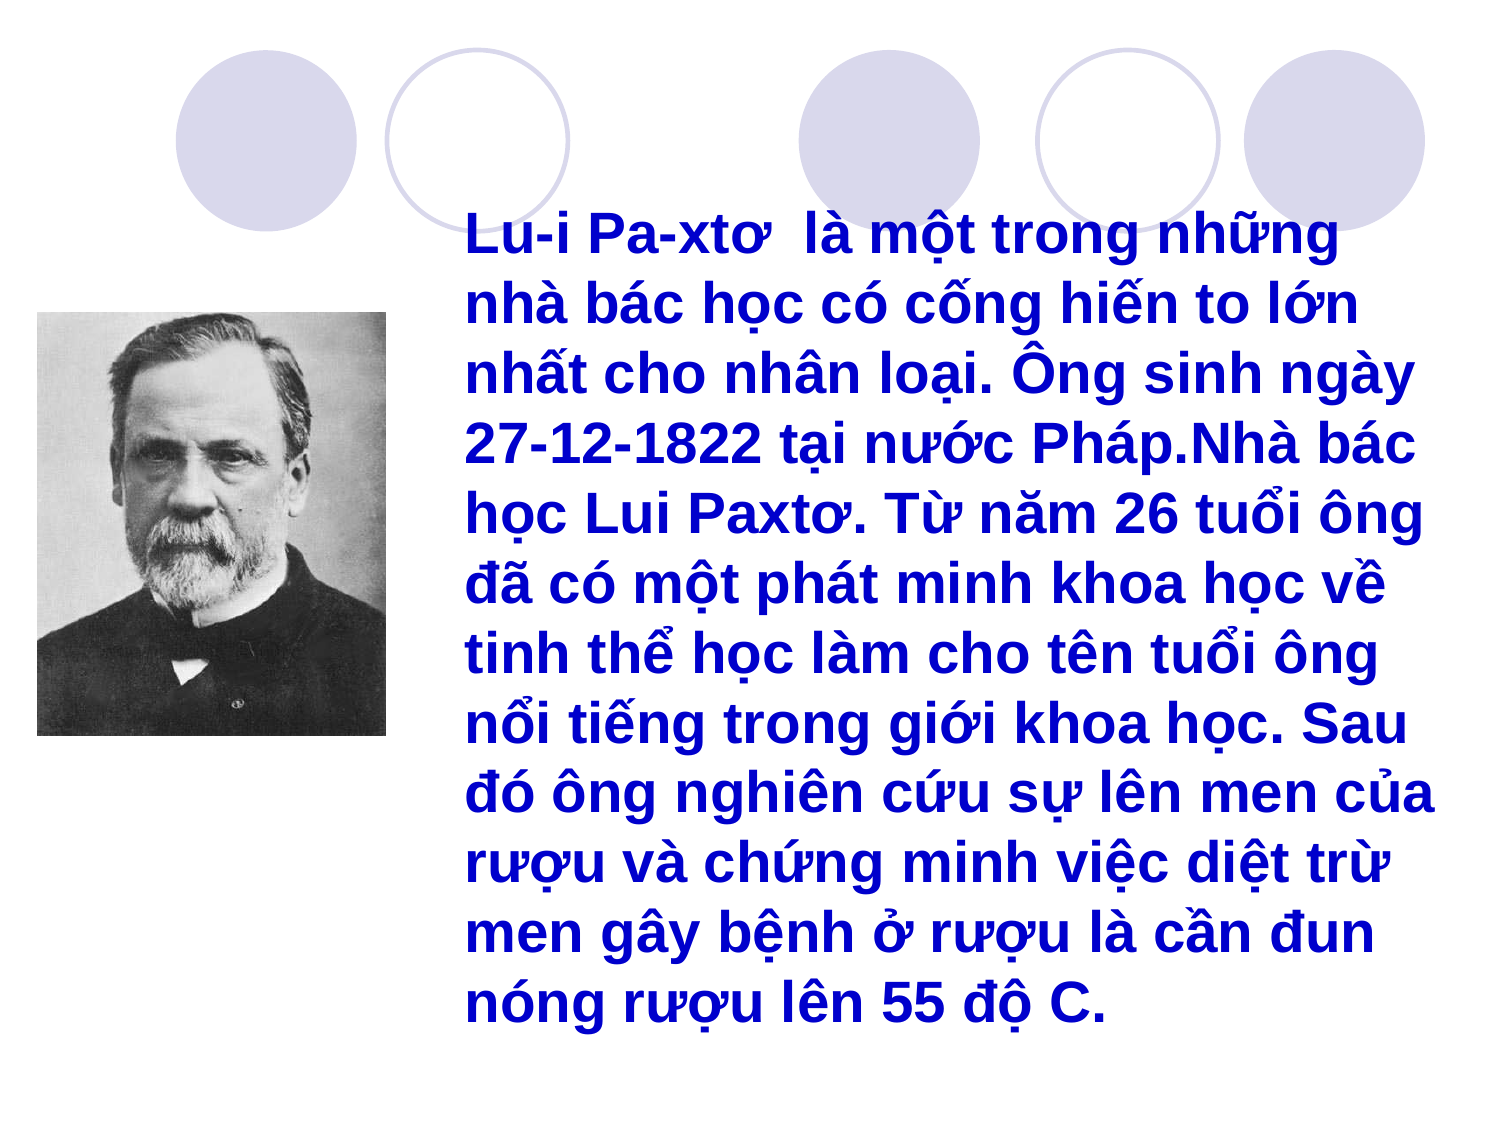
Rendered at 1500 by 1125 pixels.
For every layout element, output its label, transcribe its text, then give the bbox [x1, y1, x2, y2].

picture [37, 312, 387, 737]
text_box Lu-i Pa-xtơ là một trong những nhà bác học có cống hiến to lớn nhất cho nhân loại. Ông sinh ngày 27-12-1822 tại nước Pháp.Nhà bác học Lui Paxtơ. Từ năm 26 tuổi ông đã có một phát minh khoa học về tinh thể học làm cho tên tuổi ông nổi tiếng trong giới khoa học. Sau đó ông nghiên cứu sự lên men của rượu và chứng minh việc diệt trừ men gây bệnh ở rượu là cần đun nóng rượu lên 55 độ C. [450, 187, 1463, 1042]
